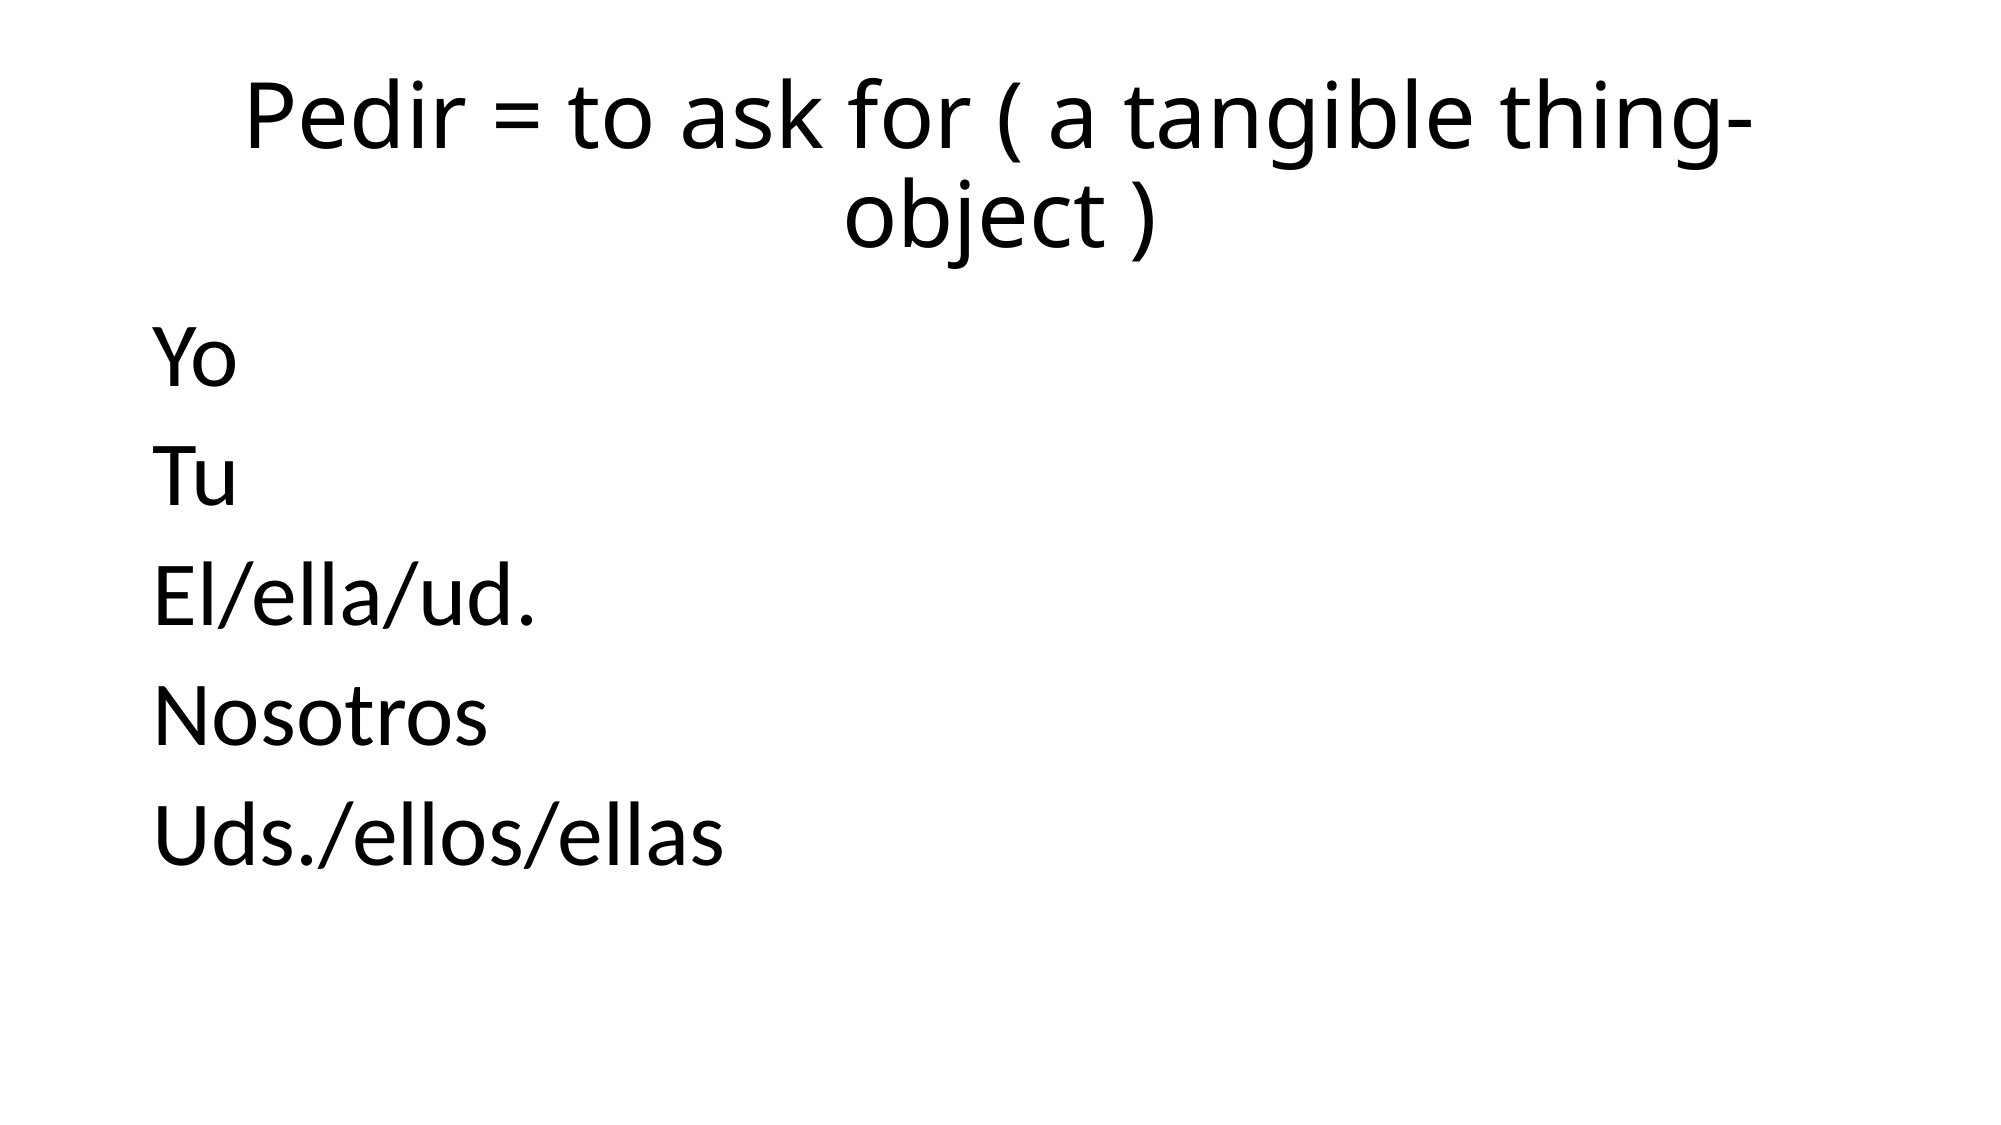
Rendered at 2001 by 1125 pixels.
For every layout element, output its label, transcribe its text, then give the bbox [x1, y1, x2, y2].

list Yo Tu El/ella/ud. Nosotros Uds./ellos/ellas [137, 299, 1863, 1014]
title Pedir = to ask for ( a tangible thing-object ) [137, 59, 1863, 278]
